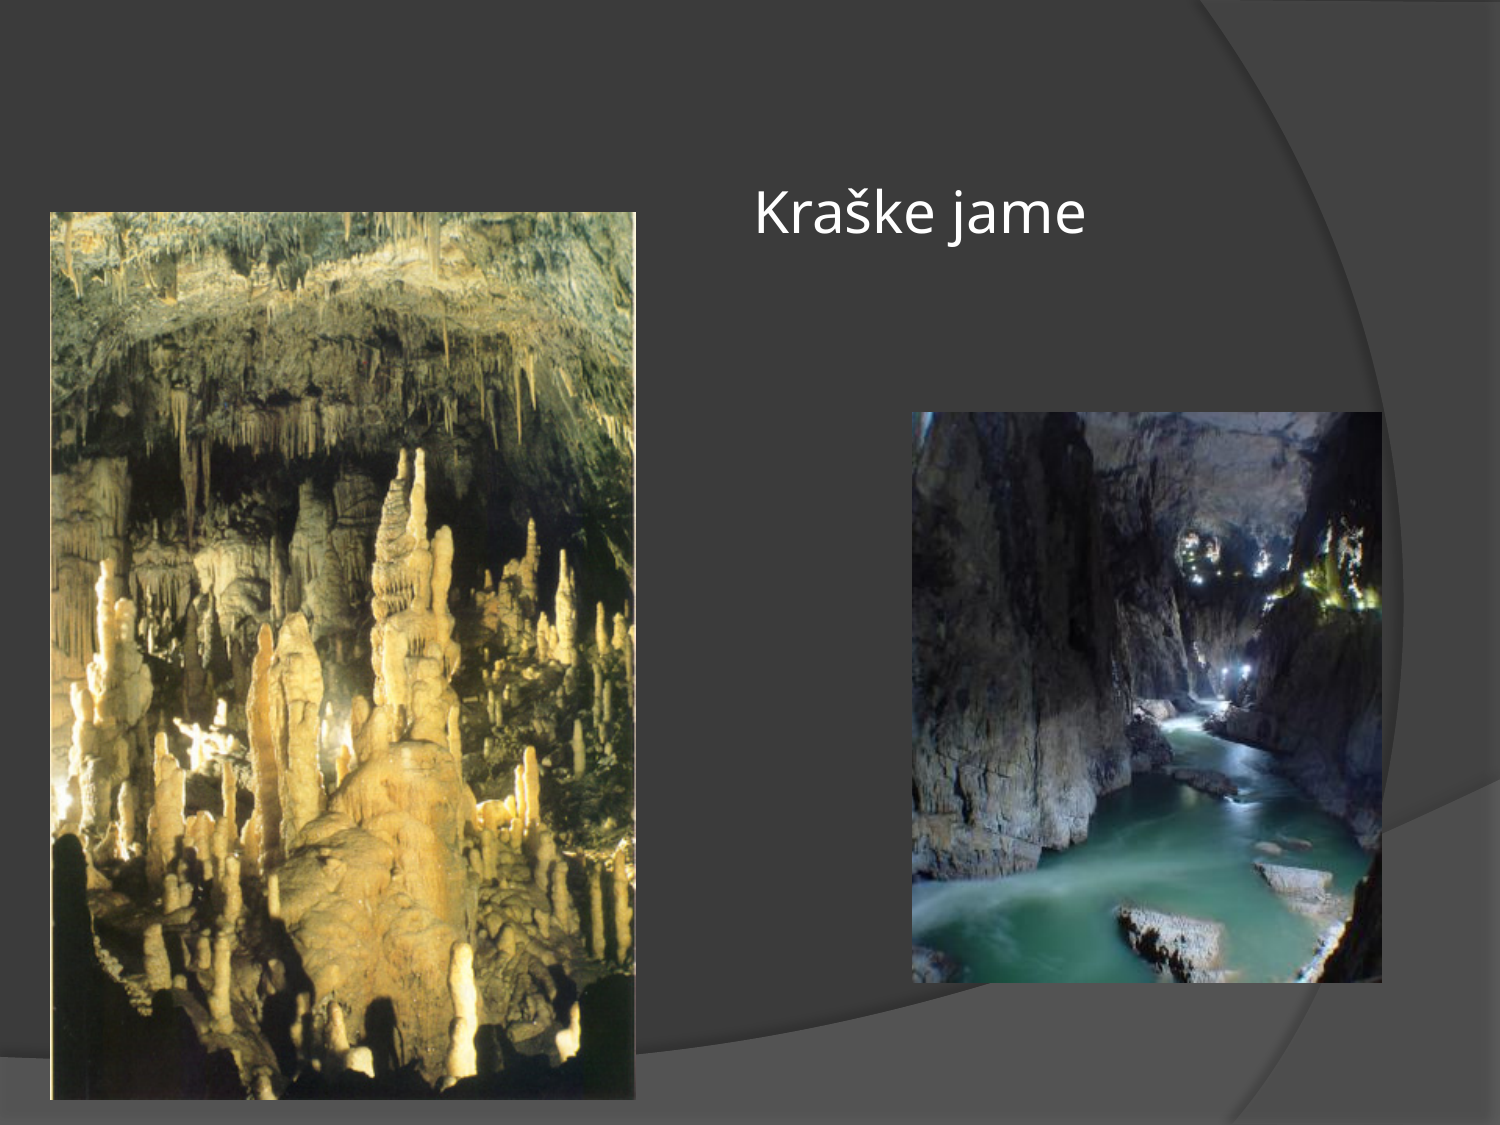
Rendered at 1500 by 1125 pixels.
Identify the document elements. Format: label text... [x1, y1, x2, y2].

text_box Kraške jame [738, 167, 1289, 352]
picture [49, 212, 637, 1101]
picture [912, 412, 1382, 984]
